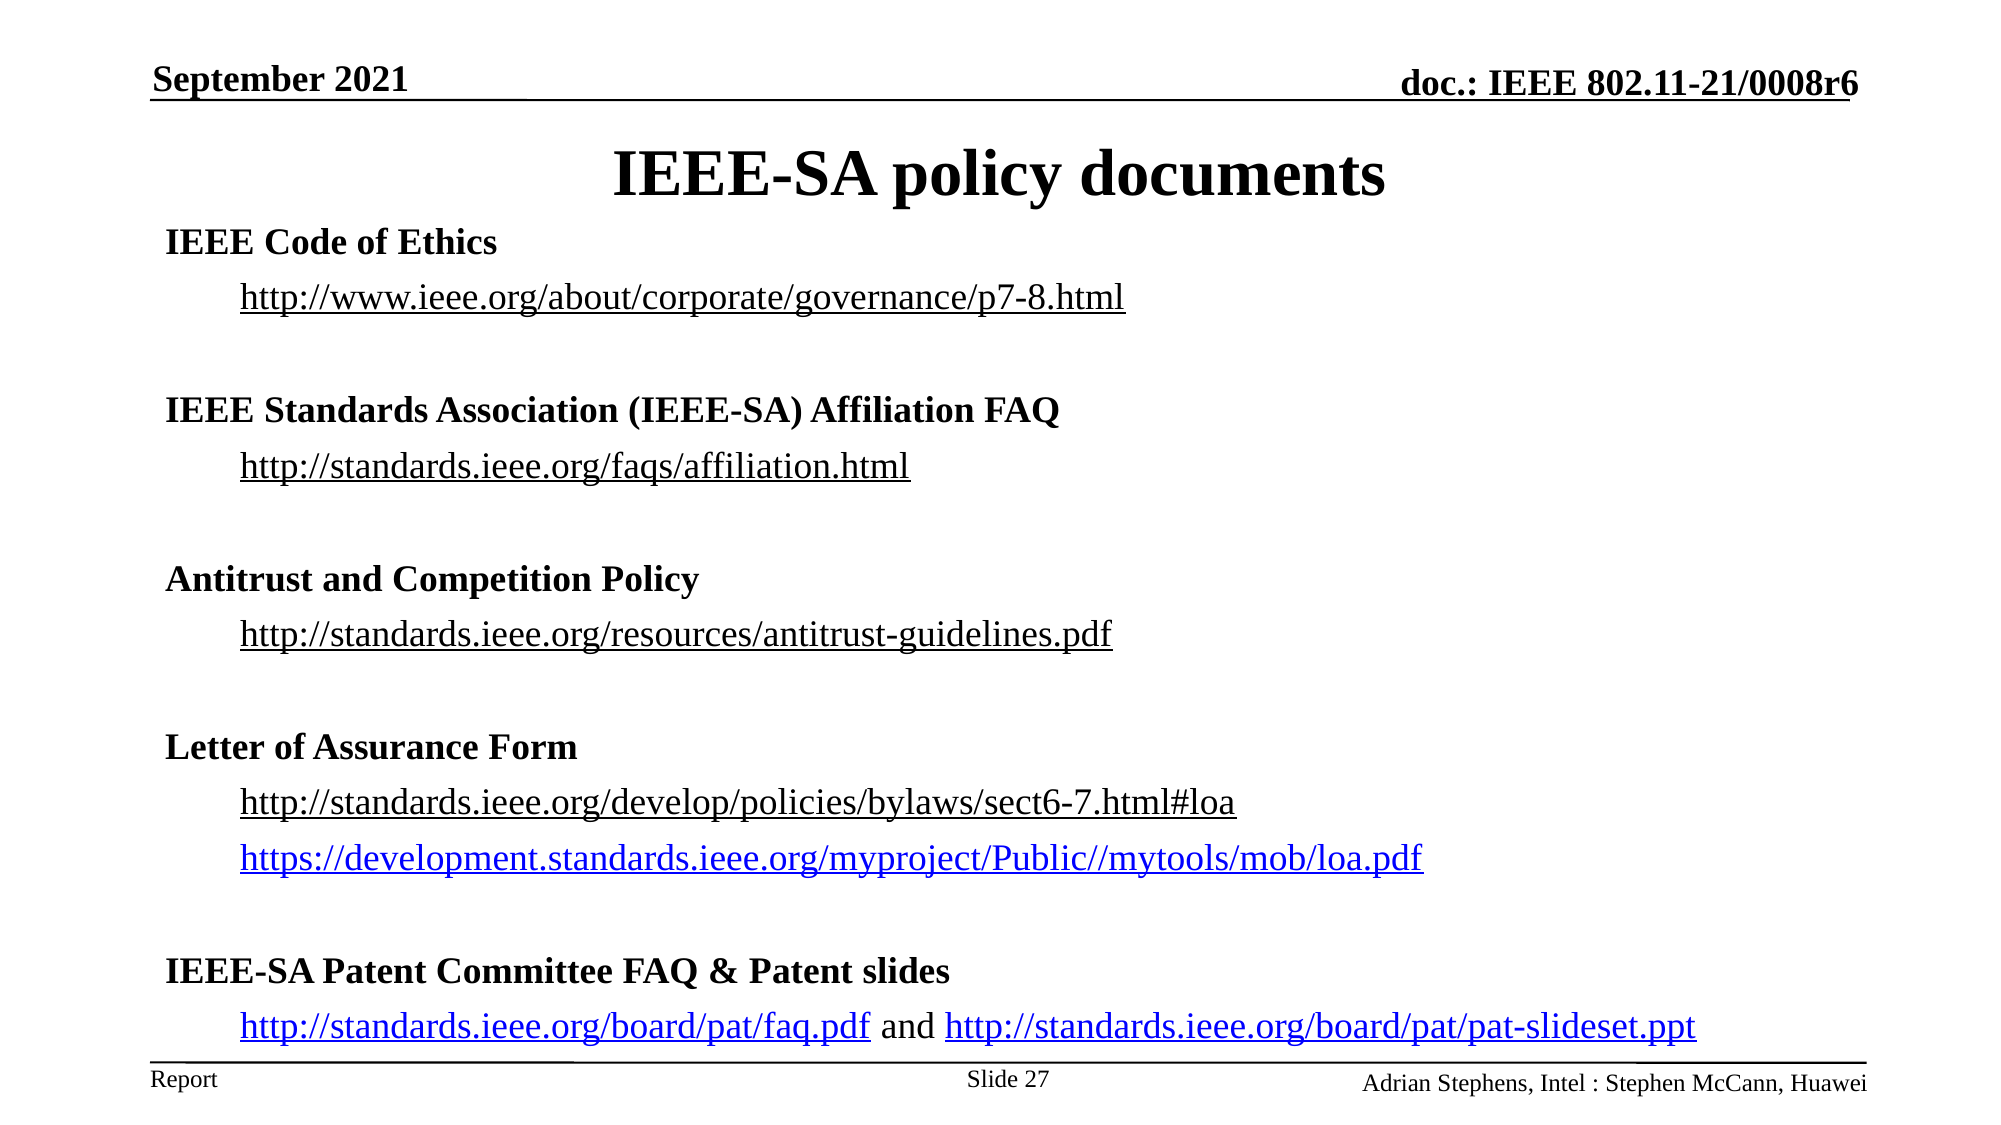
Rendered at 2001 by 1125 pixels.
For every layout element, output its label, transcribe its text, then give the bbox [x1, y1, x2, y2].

footer Adrian Stephens, Intel : Stephen McCann, Huawei [1306, 1066, 1869, 1108]
list IEEE Code of Ethics http://www.ieee.org/about/corporate/governance/p7-8.html IEEE Standards Association (IEEE-SA) Affiliation FAQ http://standards.ieee.org/faqs/affiliation.html Antitrust and Competition Policy http://standards.ieee.org/resources/antitrust-guidelines.pdf Letter of Assurance Form http://standards.ieee.org/develop/policies/bylaws/sect6-7.html#loa https://development.standards.ieee.org/myproject/Public//mytools/mob/loa.pdf IEEE-SA Patent Committee FAQ & Patent slides http://standards.ieee.org/board/pat/faq.pdf and http://standards.ieee.org/board/pat/pat-slideset.ppt [149, 209, 1867, 1047]
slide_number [152, 54, 563, 100]
title IEEE-SA policy documents [362, 112, 1638, 209]
slide_number Slide 27 [950, 1061, 1067, 1123]
